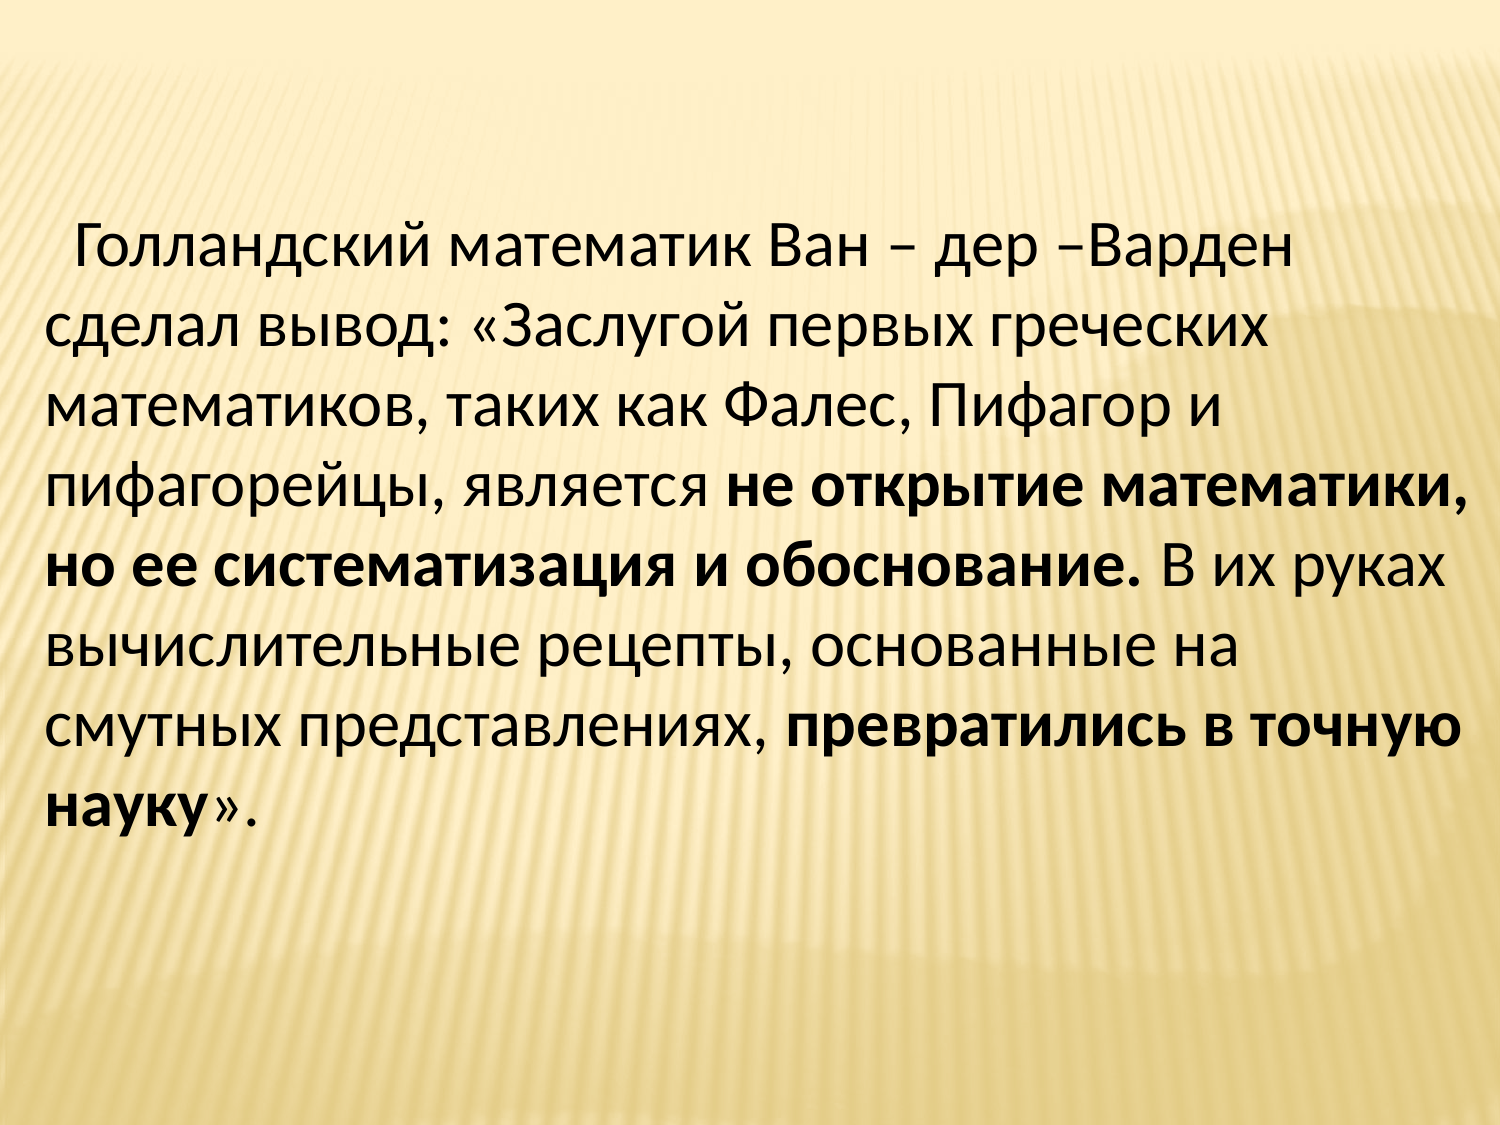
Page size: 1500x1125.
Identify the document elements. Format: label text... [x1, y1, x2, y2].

text_box Голландский математик Ван – дер –Варден сделал вывод: «Заслугой первых греческих математиков, таких как Фалес, Пифагор и пифагорейцы, является не открытие математики, но ее систематизация и обоснование. В их руках вычислительные рецепты, основанные на смутных представлениях, превратились в точную науку». [29, 192, 1500, 847]
